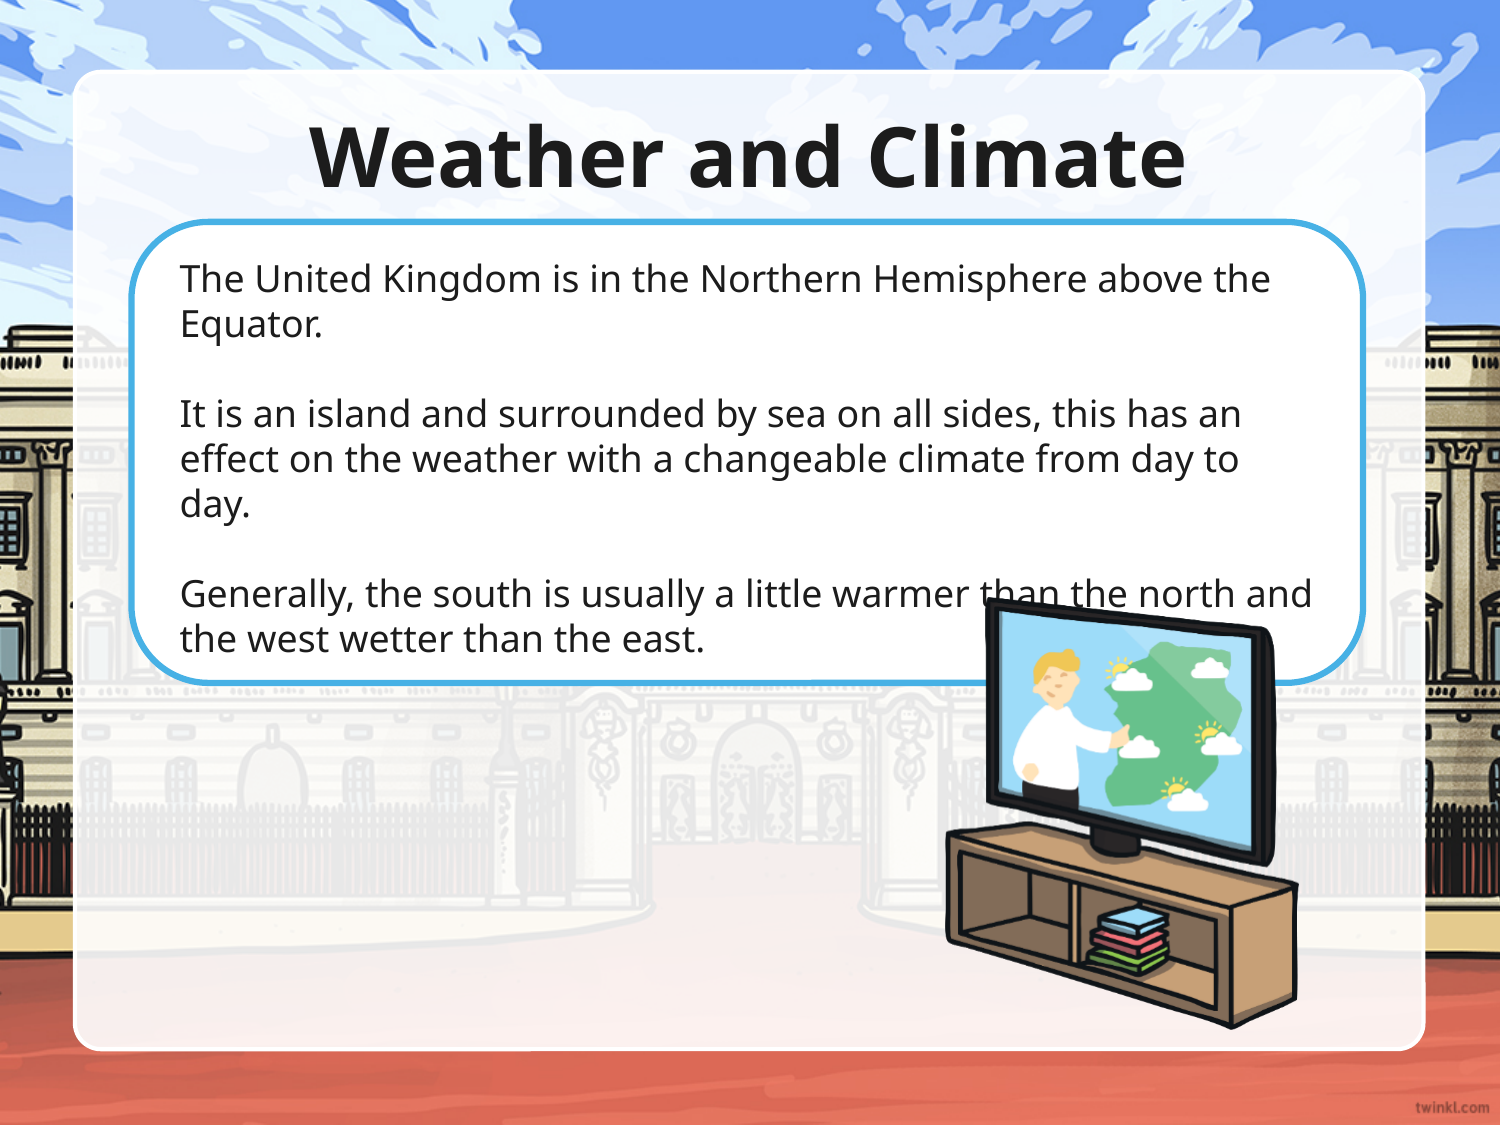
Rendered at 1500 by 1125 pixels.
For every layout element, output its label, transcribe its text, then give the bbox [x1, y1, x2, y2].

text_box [131, 221, 1364, 700]
title Weather and Climate [73, 76, 1426, 244]
picture [0, 0, 1500, 1125]
